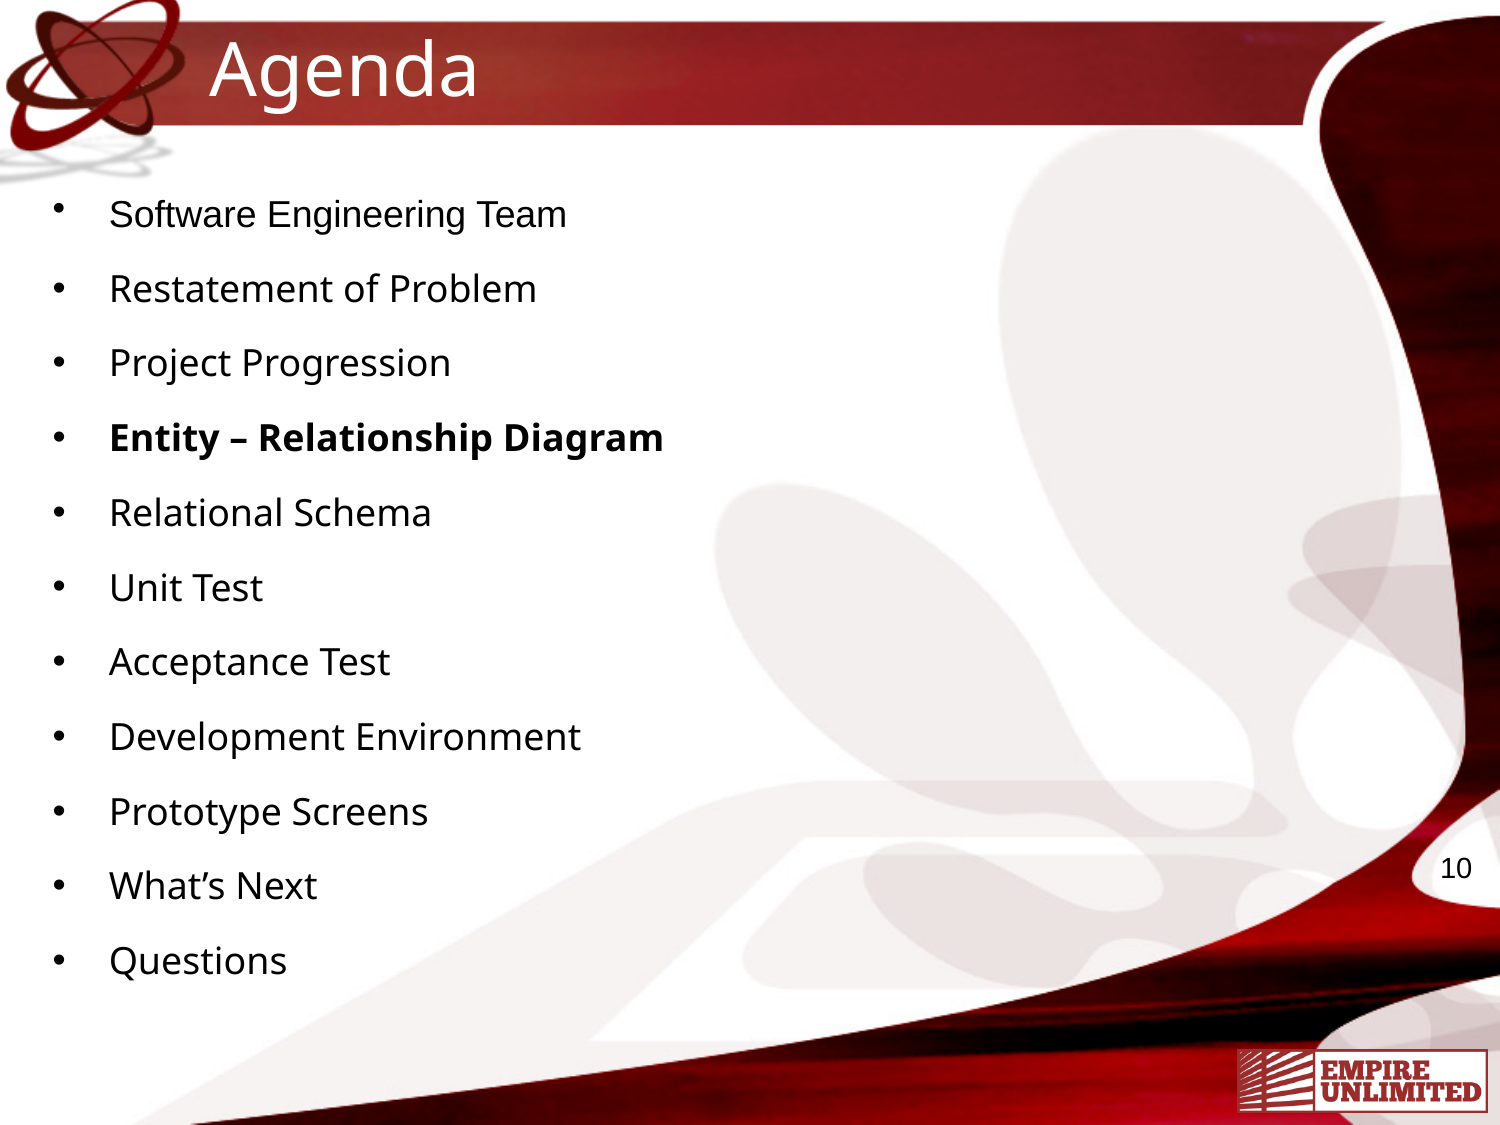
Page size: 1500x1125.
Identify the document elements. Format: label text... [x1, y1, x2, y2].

list Software Engineering Team Restatement of Problem Project Progression Entity – Relationship Diagram Relational Schema Unit Test Acceptance Test Development Environment Prototype Screens What’s Next Questions [37, 174, 1362, 918]
picture [0, 0, 1500, 1125]
title Agenda [194, 13, 1294, 132]
slide_number 10 [1424, 833, 1500, 912]
